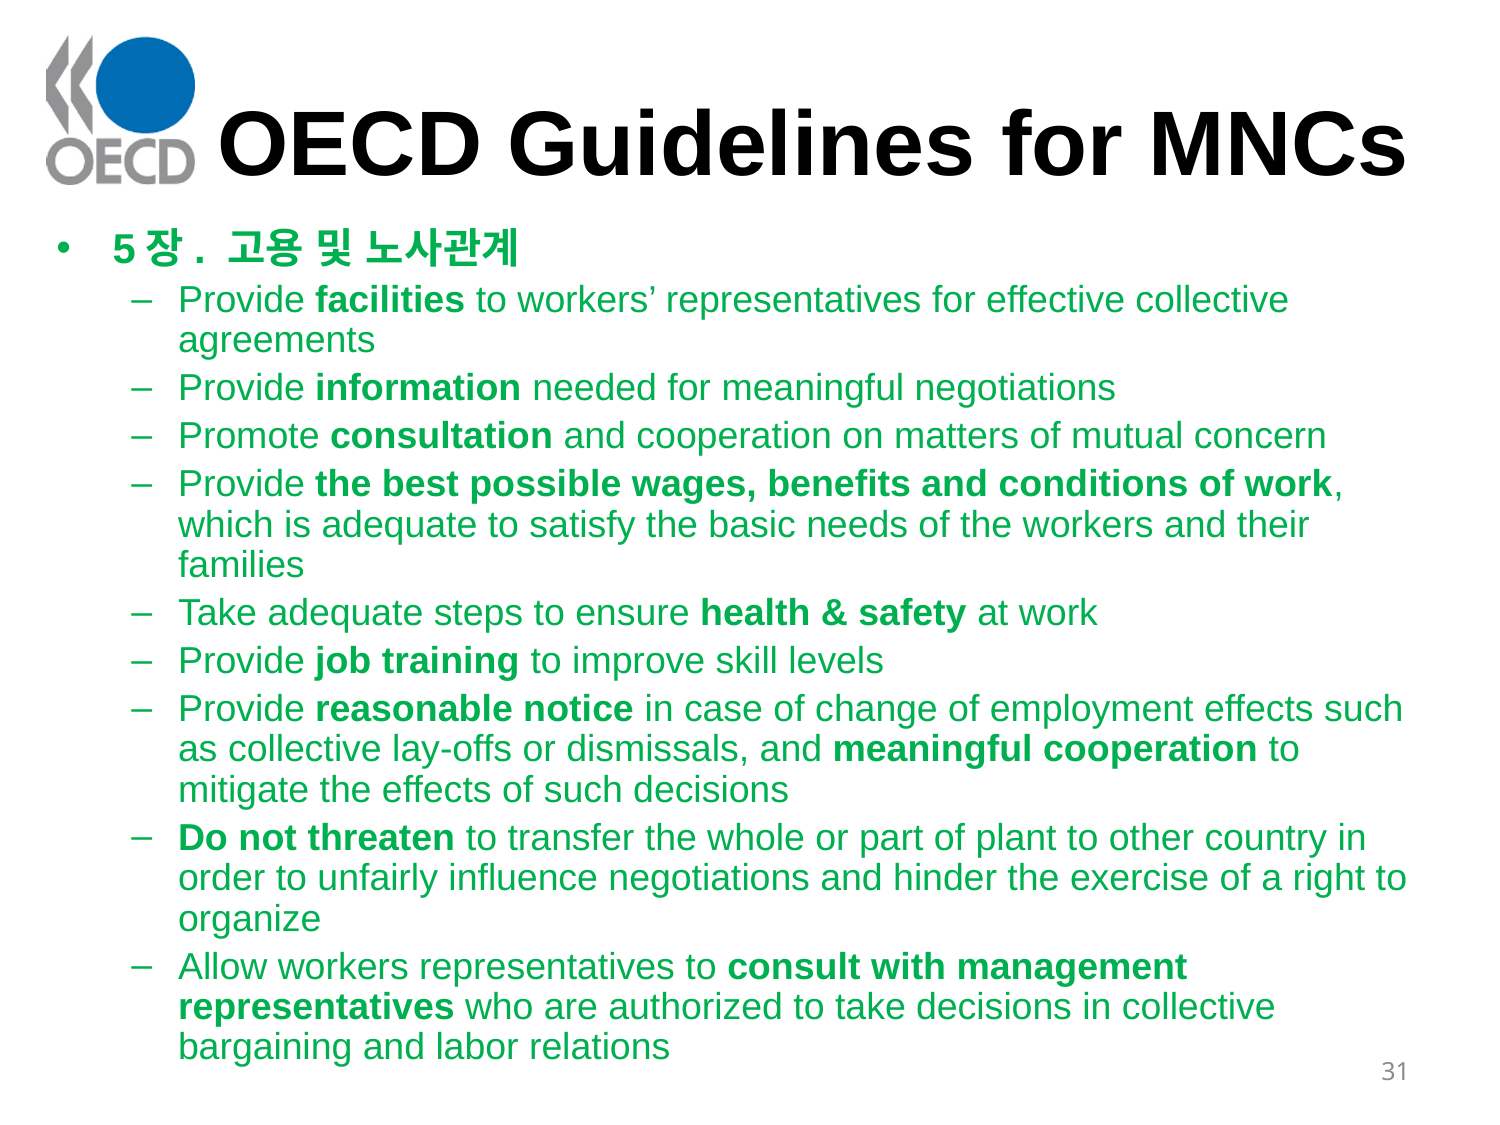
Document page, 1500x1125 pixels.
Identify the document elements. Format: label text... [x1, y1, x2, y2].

title OECD Guidelines for MNCs [74, 44, 1426, 219]
list 5장. 고용 및 노사관계 Provide facilities to workers’ representatives for effective collective agreements Provide information needed for meaningful negotiations Promote consultation and cooperation on matters of mutual concern Provide the best possible wages, benefits and conditions of work, which is adequate to satisfy the basic needs of the workers and their families Take adequate steps to ensure health & safety at work Provide job training to improve skill levels Provide reasonable notice in case of change of employment effects such as collective lay-offs or dismissals, and meaningful cooperation to mitigate the effects of such decisions Do not threaten to transfer the whole or part of plant to other country in order to unfairly influence negotiations and hinder the exercise of a right to organize Allow workers representatives to consult with management representatives who are authorized to take decisions in collective bargaining and labor relations [40, 219, 1448, 1005]
picture [46, 34, 196, 185]
slide_number 31 [1074, 1042, 1425, 1103]
